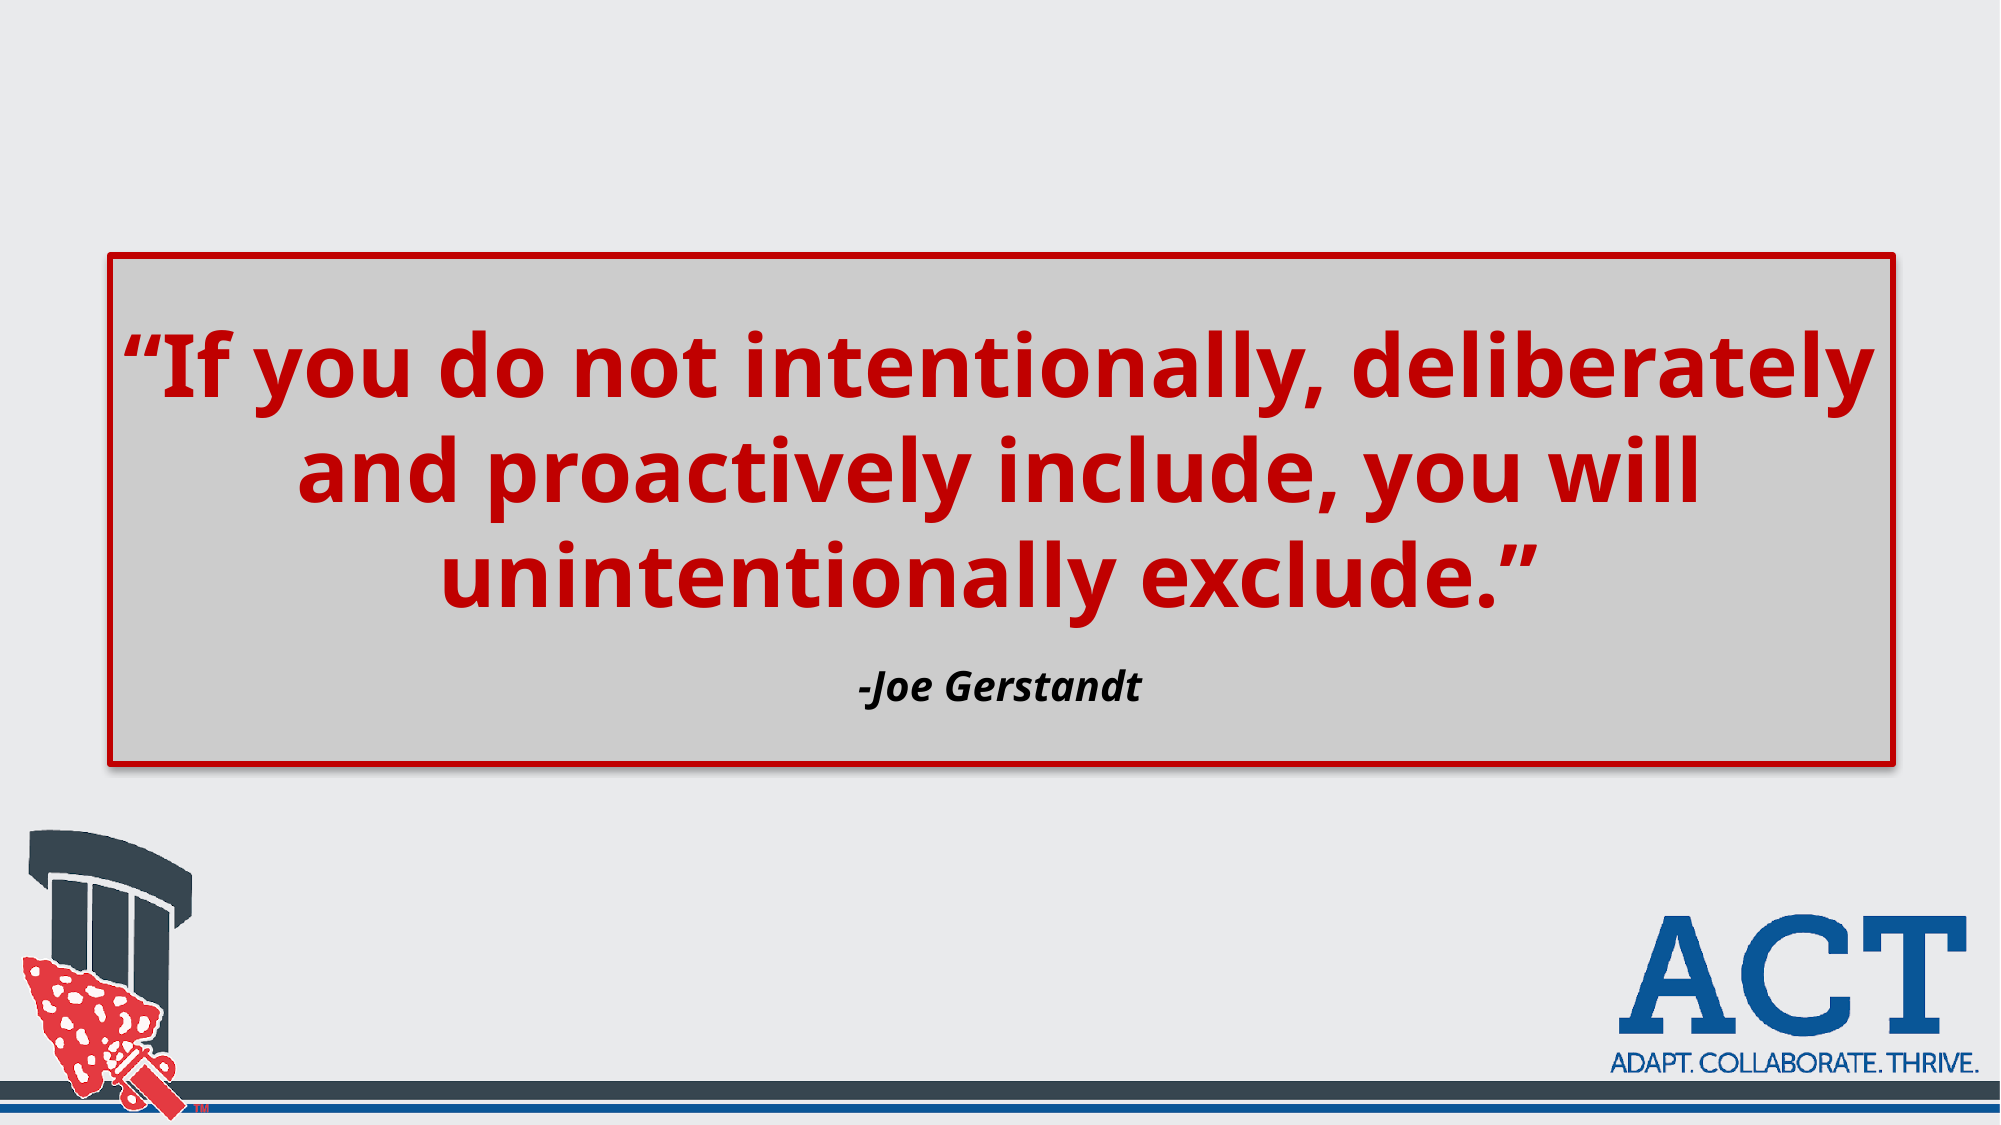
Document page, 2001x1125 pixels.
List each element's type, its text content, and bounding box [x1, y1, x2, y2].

text_box [110, 255, 1893, 416]
text_box [110, 604, 1893, 764]
picture [0, 0, 2000, 1125]
title “If you do not intentionally, deliberately and proactively include, you will unintentionally exclude.” -Joe Gerstandt [99, 416, 1900, 604]
